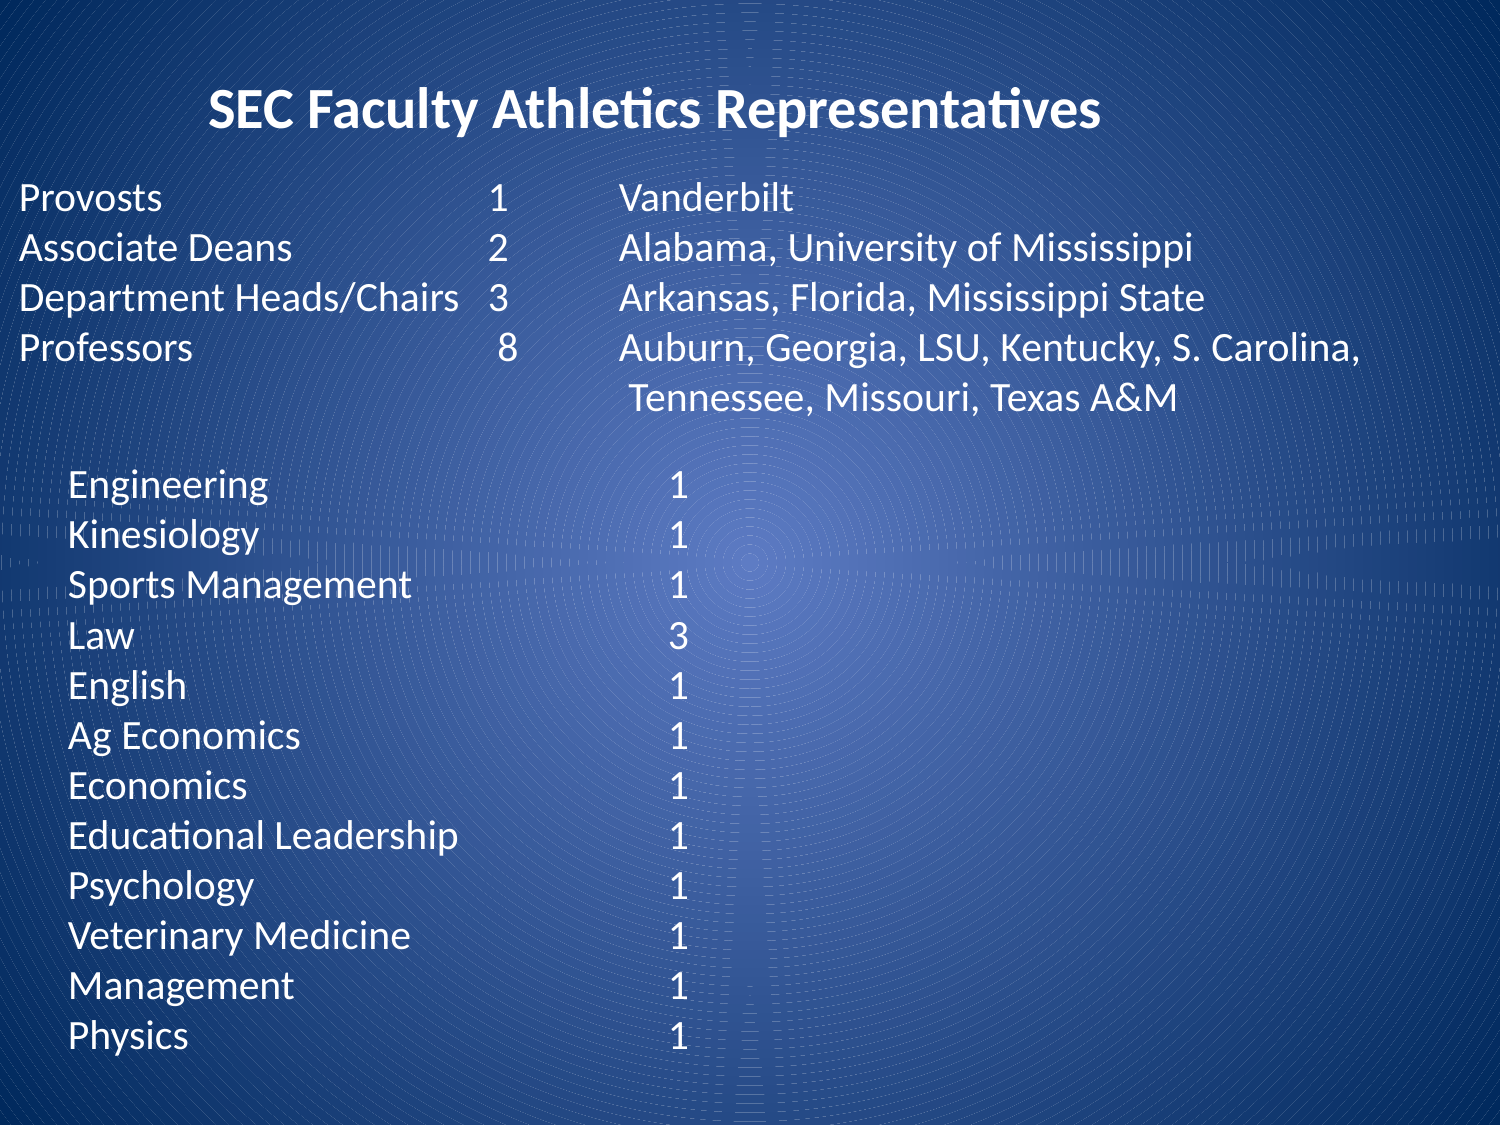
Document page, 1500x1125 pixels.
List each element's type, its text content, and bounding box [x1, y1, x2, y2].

text_box Provosts 1 Vanderbilt Associate Deans 2 Alabama, University of Mississippi Department Heads/Chairs 3 Arkansas, Florida, Mississippi State Professors 8 Auburn, Georgia, LSU, Kentucky, S. Carolina, Tennessee, Missouri, Texas A&M [4, 162, 1500, 428]
text_box Engineering 1 Kinesiology 1 Sports Management 1 Law 3 English 1 Ag Economics 1 Economics 1 Educational Leadership 1 Psychology 1 Veterinary Medicine 1 Management 1 Physics 1 [53, 449, 705, 1065]
text_box SEC Faculty Athletics Representatives [193, 62, 1118, 148]
